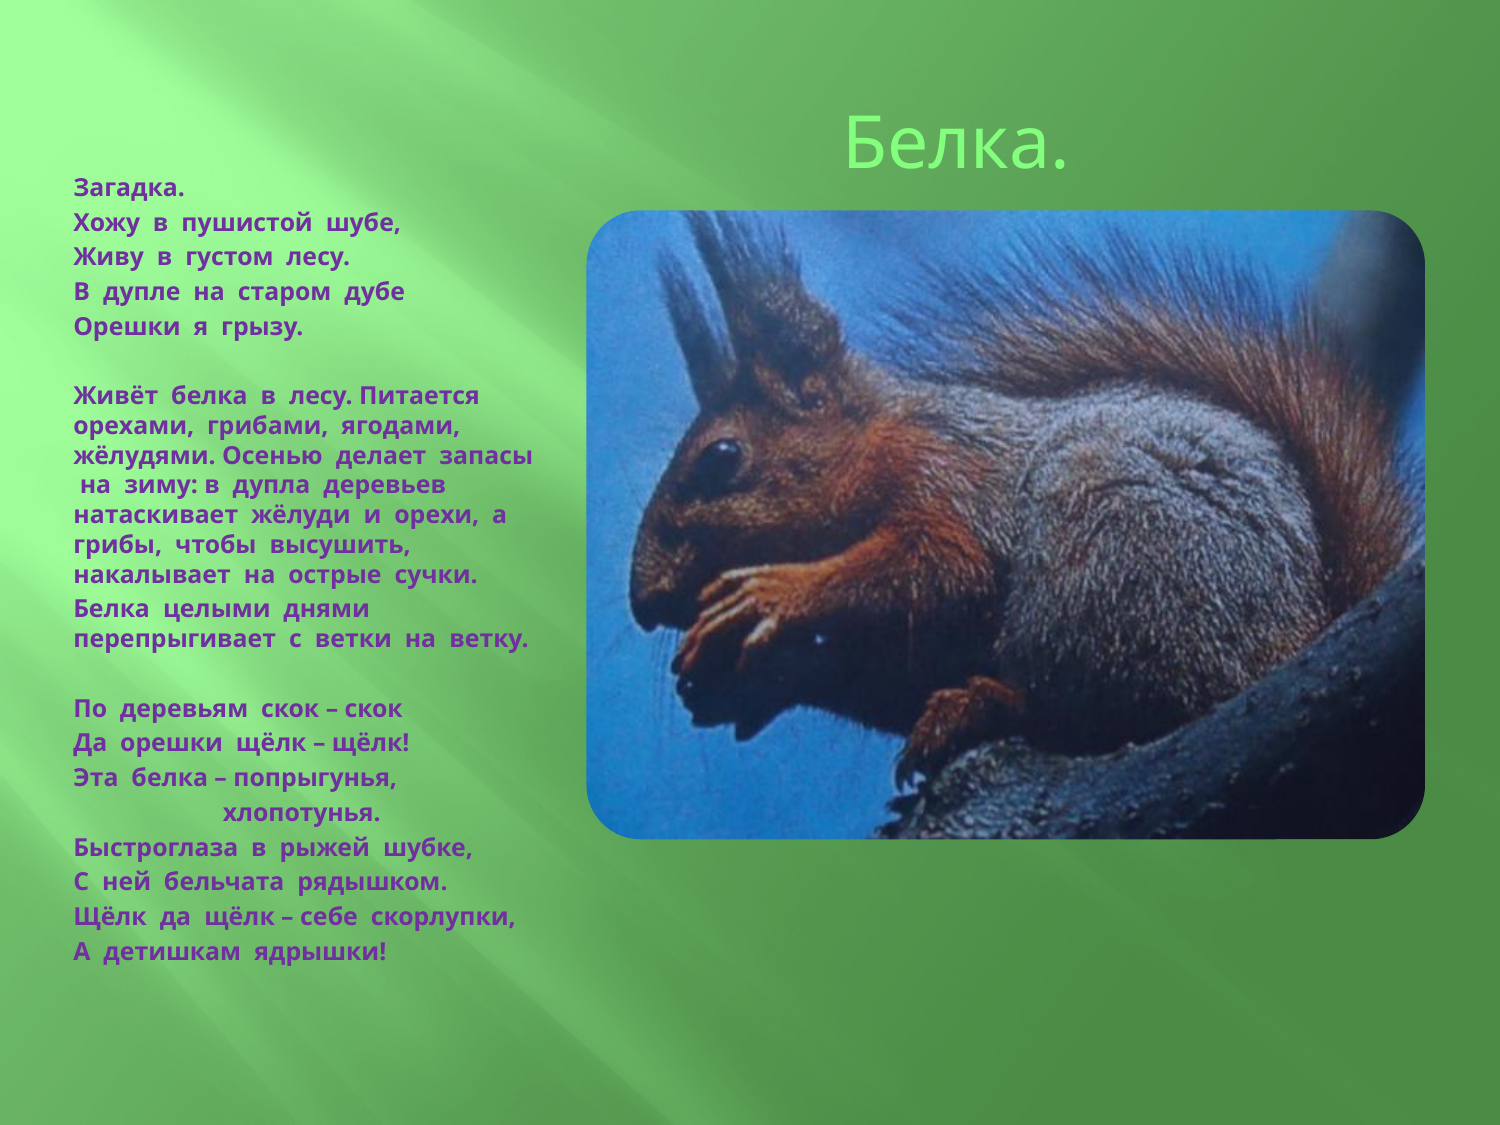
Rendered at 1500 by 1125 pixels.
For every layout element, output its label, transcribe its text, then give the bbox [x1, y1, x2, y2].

title Белка. [808, 0, 1302, 191]
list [586, 210, 1426, 840]
list Загадка. Хожу в пушистой шубе, Живу в густом лесу. В дупле на старом дубе Орешки я грызу. Живёт белка в лесу. Питается орехами, грибами, ягодами, жёлудями. Осенью делает запасы на зиму: в дупла деревьев натаскивает жёлуди и орехи, а грибы, чтобы высушить, накалывает на острые сучки. Белка целыми днями перепрыгивает с ветки на ветку. По деревьям скок – скок Да орешки щёлк – щёлк! Эта белка – попрыгунья, хлопотунья. Быстроглаза в рыжей шубке, С ней бельчата рядышком. Щёлк да щёлк – себе скорлупки, А детишкам ядрышки! [58, 164, 552, 1055]
